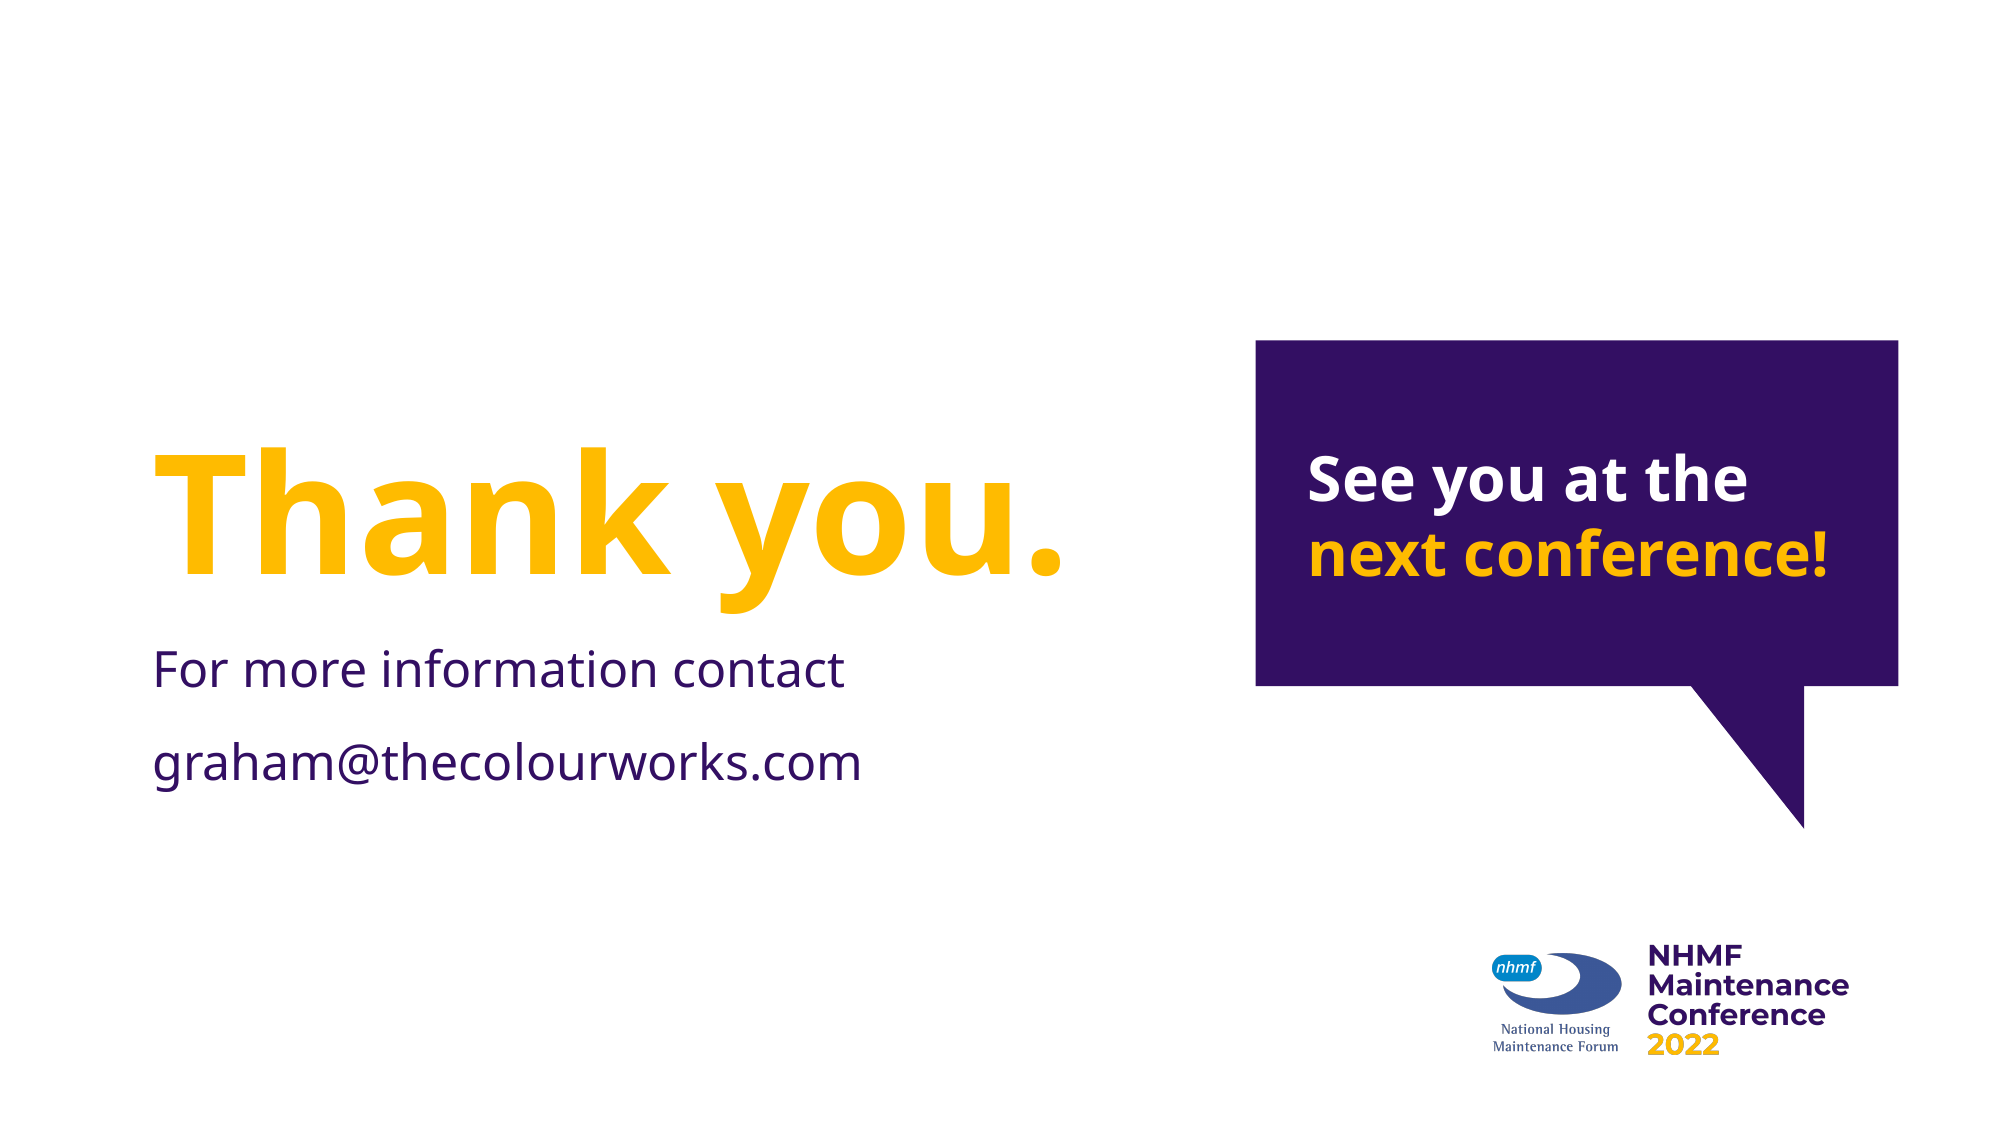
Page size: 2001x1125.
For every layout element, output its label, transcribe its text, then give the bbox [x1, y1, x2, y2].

title Thank you. [137, 226, 1863, 617]
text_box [1255, 340, 1899, 829]
picture [1487, 931, 1876, 1072]
subtitle For more information contact graham@thecolourworks.com [137, 617, 1863, 890]
